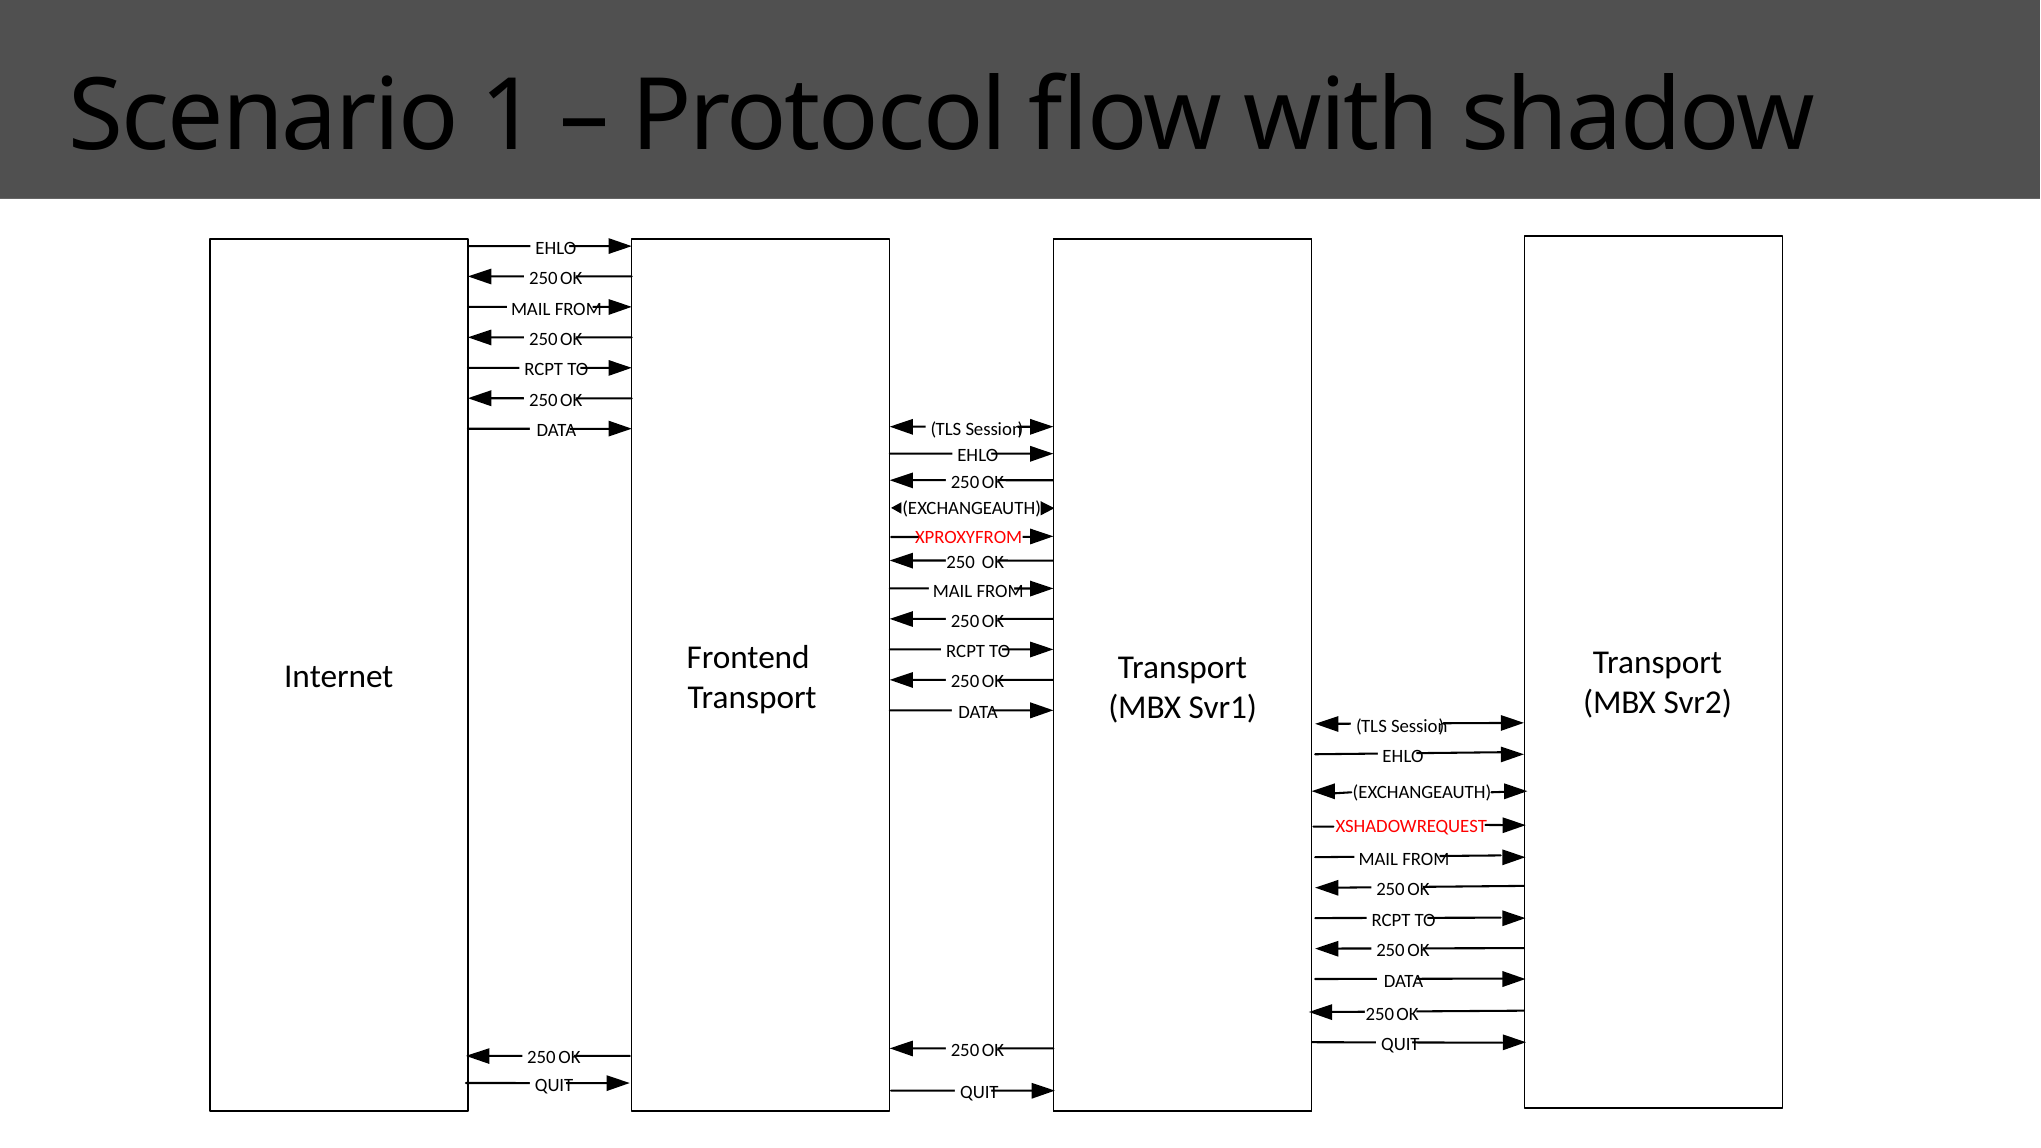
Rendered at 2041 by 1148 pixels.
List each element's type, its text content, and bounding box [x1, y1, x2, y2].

text_box TLS Session [935, 416, 1017, 440]
text_box OK [560, 326, 583, 350]
text_box [631, 238, 890, 1111]
text_box [952, 442, 957, 465]
text_box [467, 390, 492, 407]
text_box [889, 418, 913, 435]
text_box [1030, 445, 1053, 462]
text_box [945, 608, 950, 630]
text_box [889, 611, 913, 627]
text_box [524, 326, 529, 349]
text_box [1030, 580, 1053, 597]
text_box [1030, 418, 1053, 435]
text_box [945, 669, 950, 691]
text_box Internet [284, 654, 394, 695]
text_box [608, 299, 632, 315]
text_box [524, 387, 529, 410]
text_box MAIL FROM [511, 296, 603, 319]
text_box Frontend Transport [686, 634, 818, 715]
text_box OK [560, 265, 583, 289]
text_box [608, 238, 632, 254]
text_box [524, 265, 529, 288]
text_box [529, 417, 570, 440]
text_box MAIL FROM [933, 578, 1024, 601]
text_box 250 [529, 387, 560, 411]
text_box RCPT TO [946, 638, 1011, 662]
text_box EHLO [535, 235, 577, 259]
text_box [519, 357, 524, 379]
text_box 250 [529, 326, 560, 350]
text_box [925, 415, 1018, 438]
text_box [1030, 641, 1053, 658]
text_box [466, 1045, 630, 1068]
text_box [889, 236, 1783, 1111]
text_box OK [981, 608, 1005, 631]
text_box 250 [950, 608, 981, 631]
text_box [530, 235, 535, 257]
text_box RCPT TO [524, 357, 589, 380]
title Scenario 1 – Protocol flow with shadow [45, 48, 1996, 199]
text_box [928, 577, 1015, 600]
text_box [507, 296, 511, 318]
text_box [210, 238, 468, 1111]
text_box [467, 329, 492, 346]
text_box [608, 420, 632, 437]
text_box EHLO [957, 442, 999, 466]
text_box [467, 268, 492, 285]
text_box 250 [950, 669, 981, 692]
text_box [889, 672, 913, 688]
text_box OK [560, 387, 583, 411]
text_box [941, 638, 946, 661]
text_box [608, 360, 632, 376]
text_box XPROXYFROM [915, 524, 1023, 548]
text_box [1030, 528, 1053, 545]
text_box 250 [529, 265, 560, 289]
text_box ) [1017, 416, 1024, 440]
text_box OK [981, 669, 1005, 692]
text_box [466, 1072, 630, 1095]
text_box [951, 699, 998, 723]
text_box ( [930, 416, 935, 440]
text_box DATA [536, 418, 577, 441]
